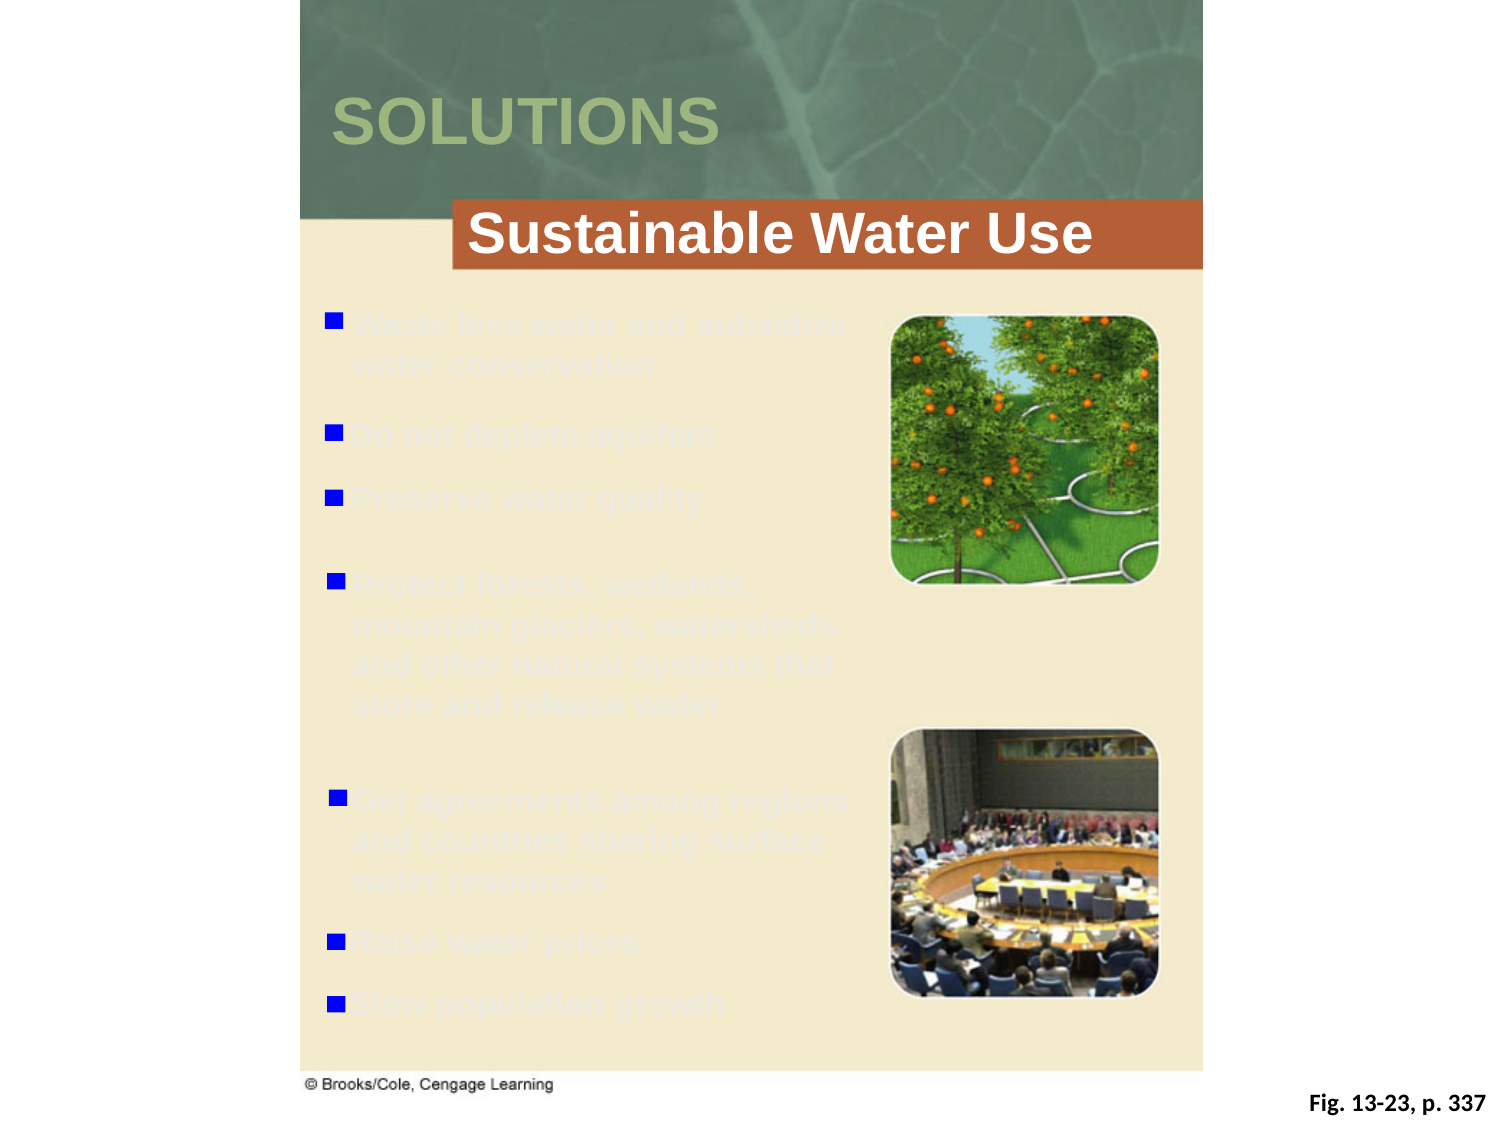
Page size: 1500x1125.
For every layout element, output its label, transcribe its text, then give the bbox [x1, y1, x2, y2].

text_box Fig. 13-23, p. 337 [1272, 1080, 1500, 1124]
picture [299, 0, 1204, 1101]
